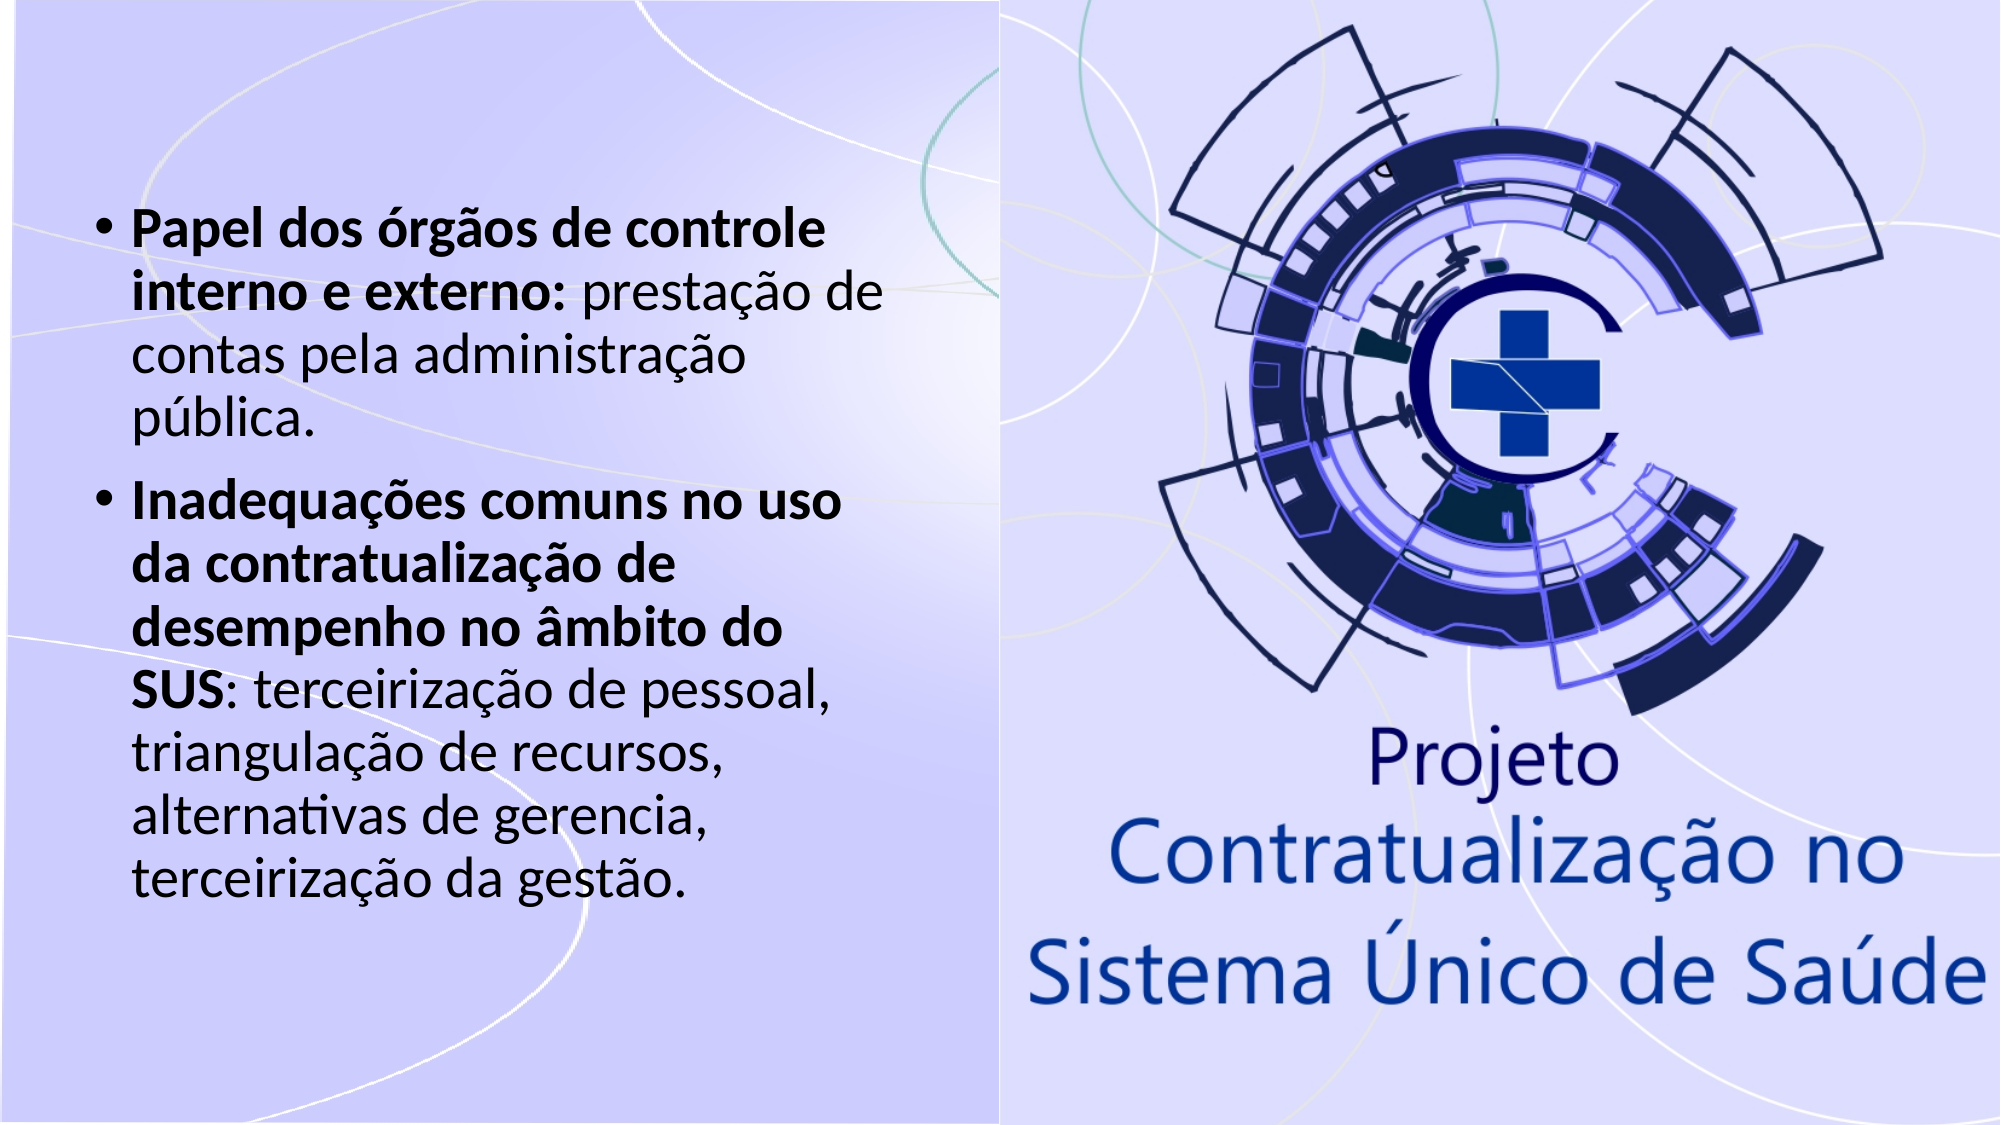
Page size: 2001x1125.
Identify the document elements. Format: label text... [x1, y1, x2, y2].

list Papel dos órgãos de controle interno e externo: prestação de contas pela administração pública. Inadequações comuns no uso da contratualização de desempenho no âmbito do SUS: terceirização de pessoal, triangulação de recursos, alternativas de gerencia, terceirização da gestão. [79, 189, 921, 811]
picture [0, 0, 2001, 1125]
